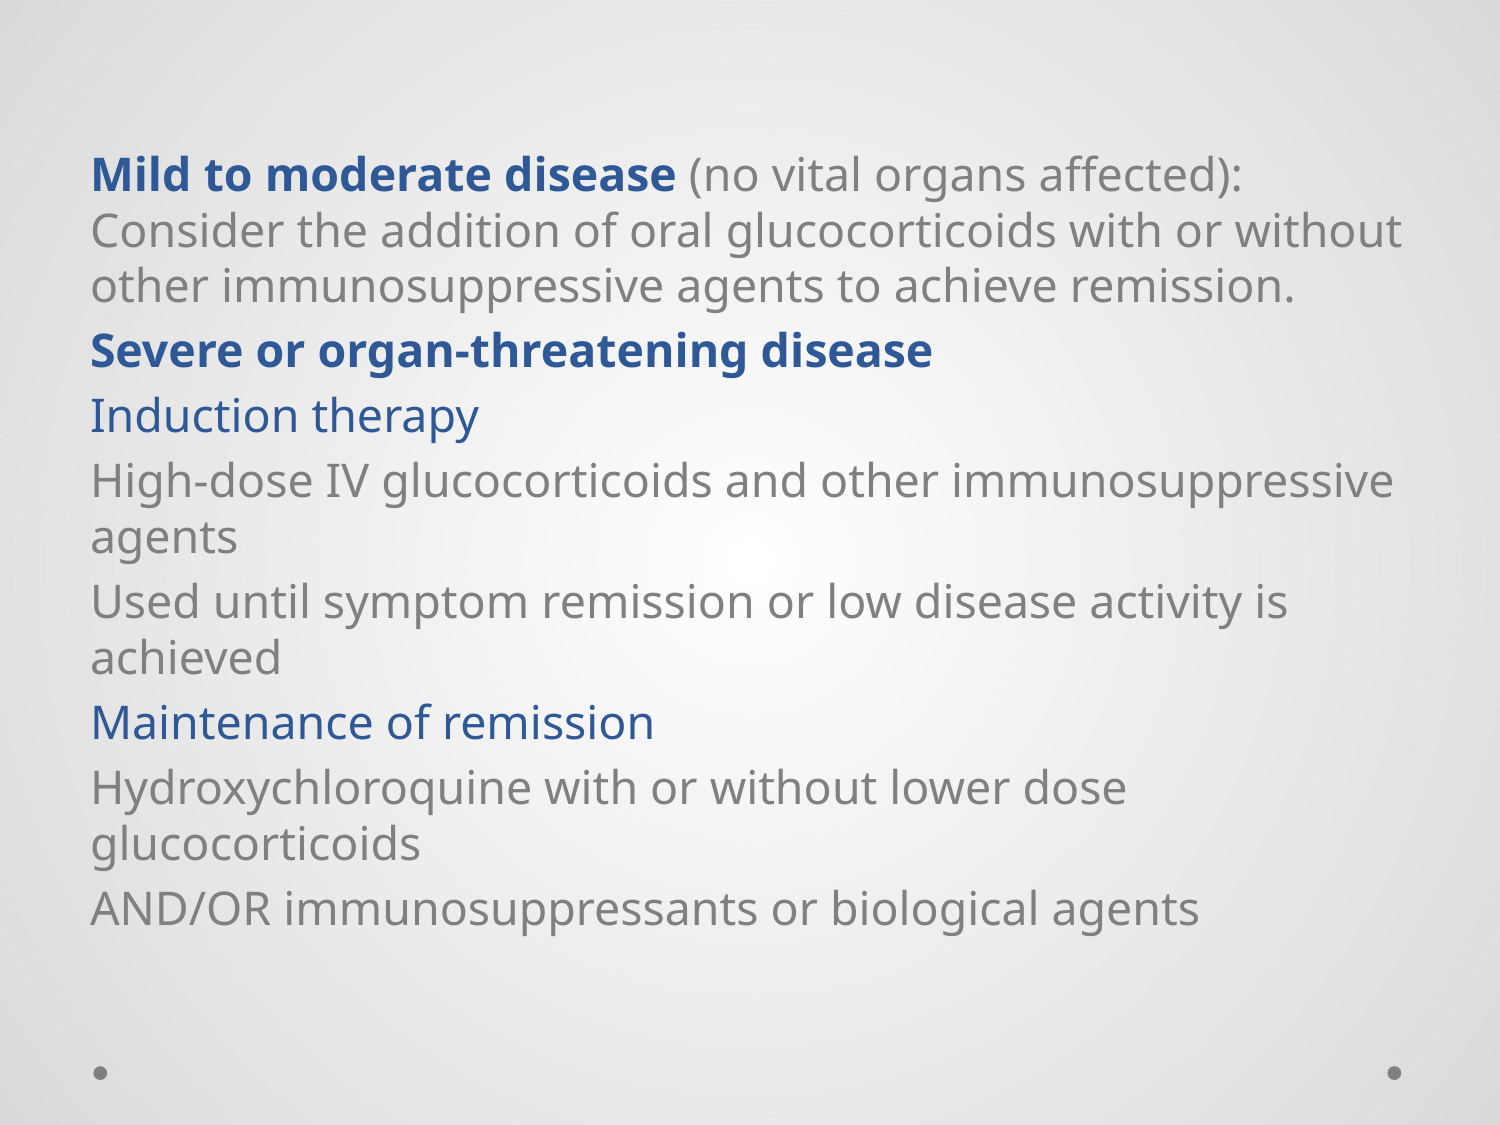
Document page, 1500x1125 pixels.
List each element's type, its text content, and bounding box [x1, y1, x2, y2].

list Mild to moderate disease (no vital organs affected): Consider the addition of oral glucocorticoids with or without other immunosuppressive agents to achieve remission. Severe or organ-threatening disease Induction therapy High-dose IV glucocorticoids and other immunosuppressive agents Used until symptom remission or low disease activity is achieved Maintenance of remission Hydroxychloroquine with or without lower dose glucocorticoids AND/OR immunosuppressants or biological agents [75, 137, 1425, 1005]
